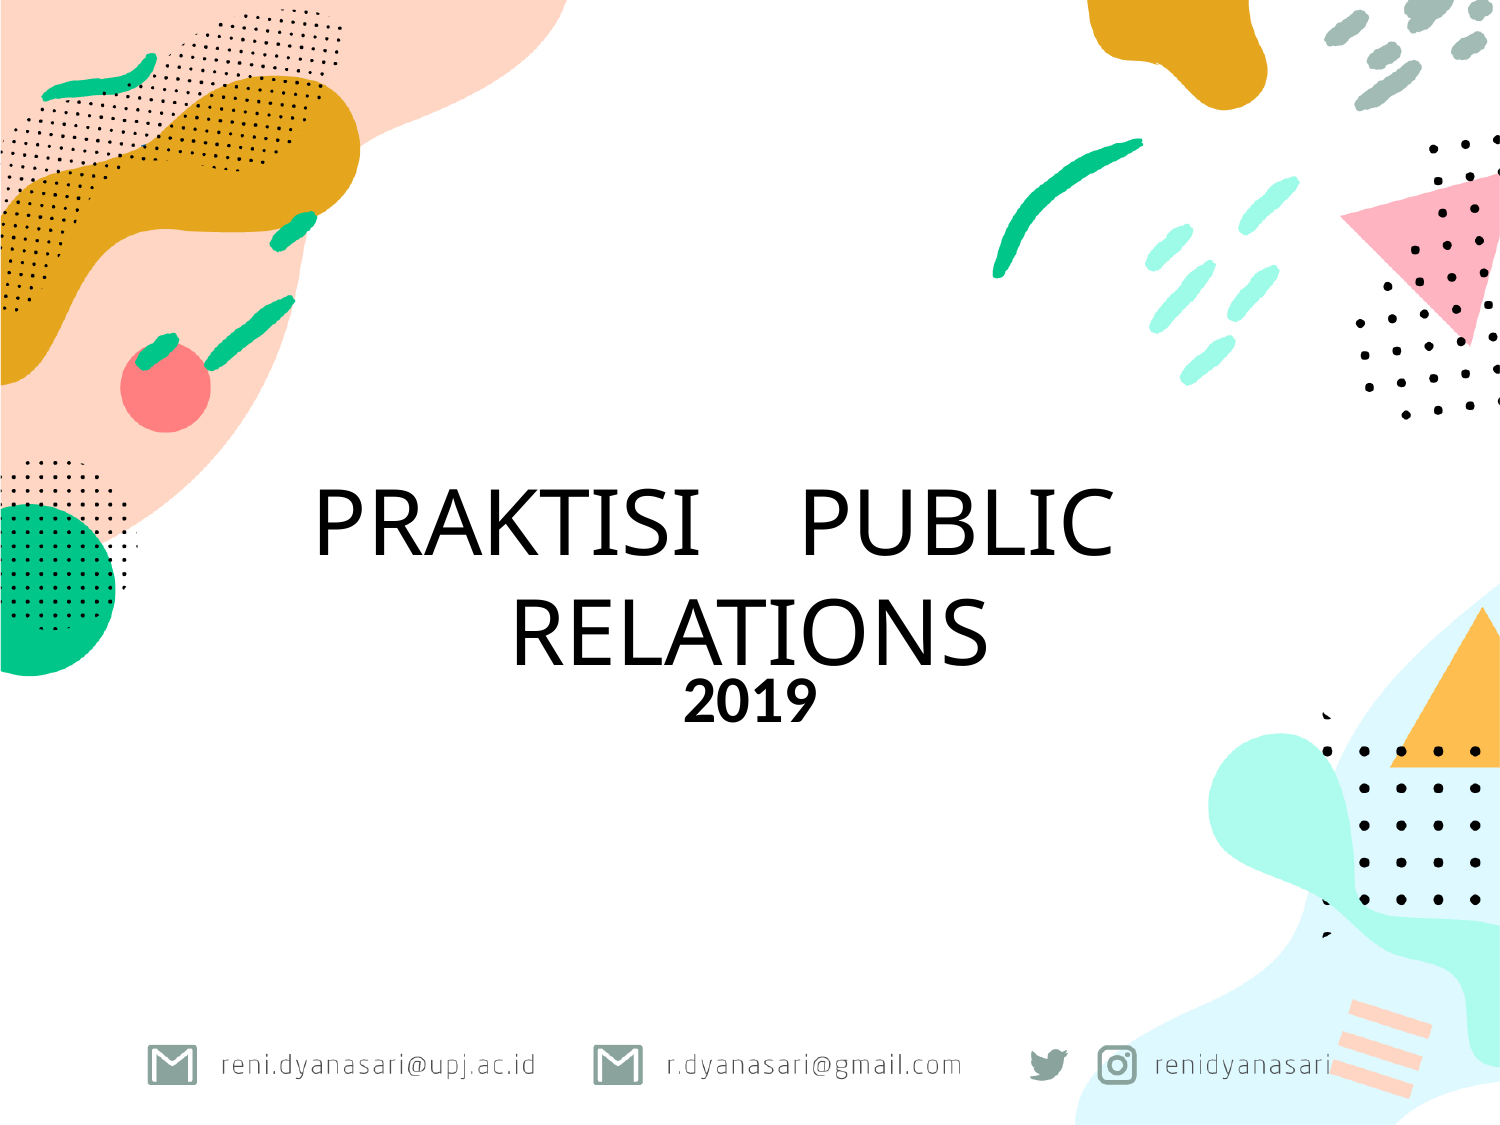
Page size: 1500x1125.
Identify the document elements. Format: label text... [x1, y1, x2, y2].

title PRAKTISI PUBLIC RELATIONS [112, 453, 1388, 695]
picture [0, 0, 1500, 1125]
subtitle 2019 [225, 648, 1275, 745]
